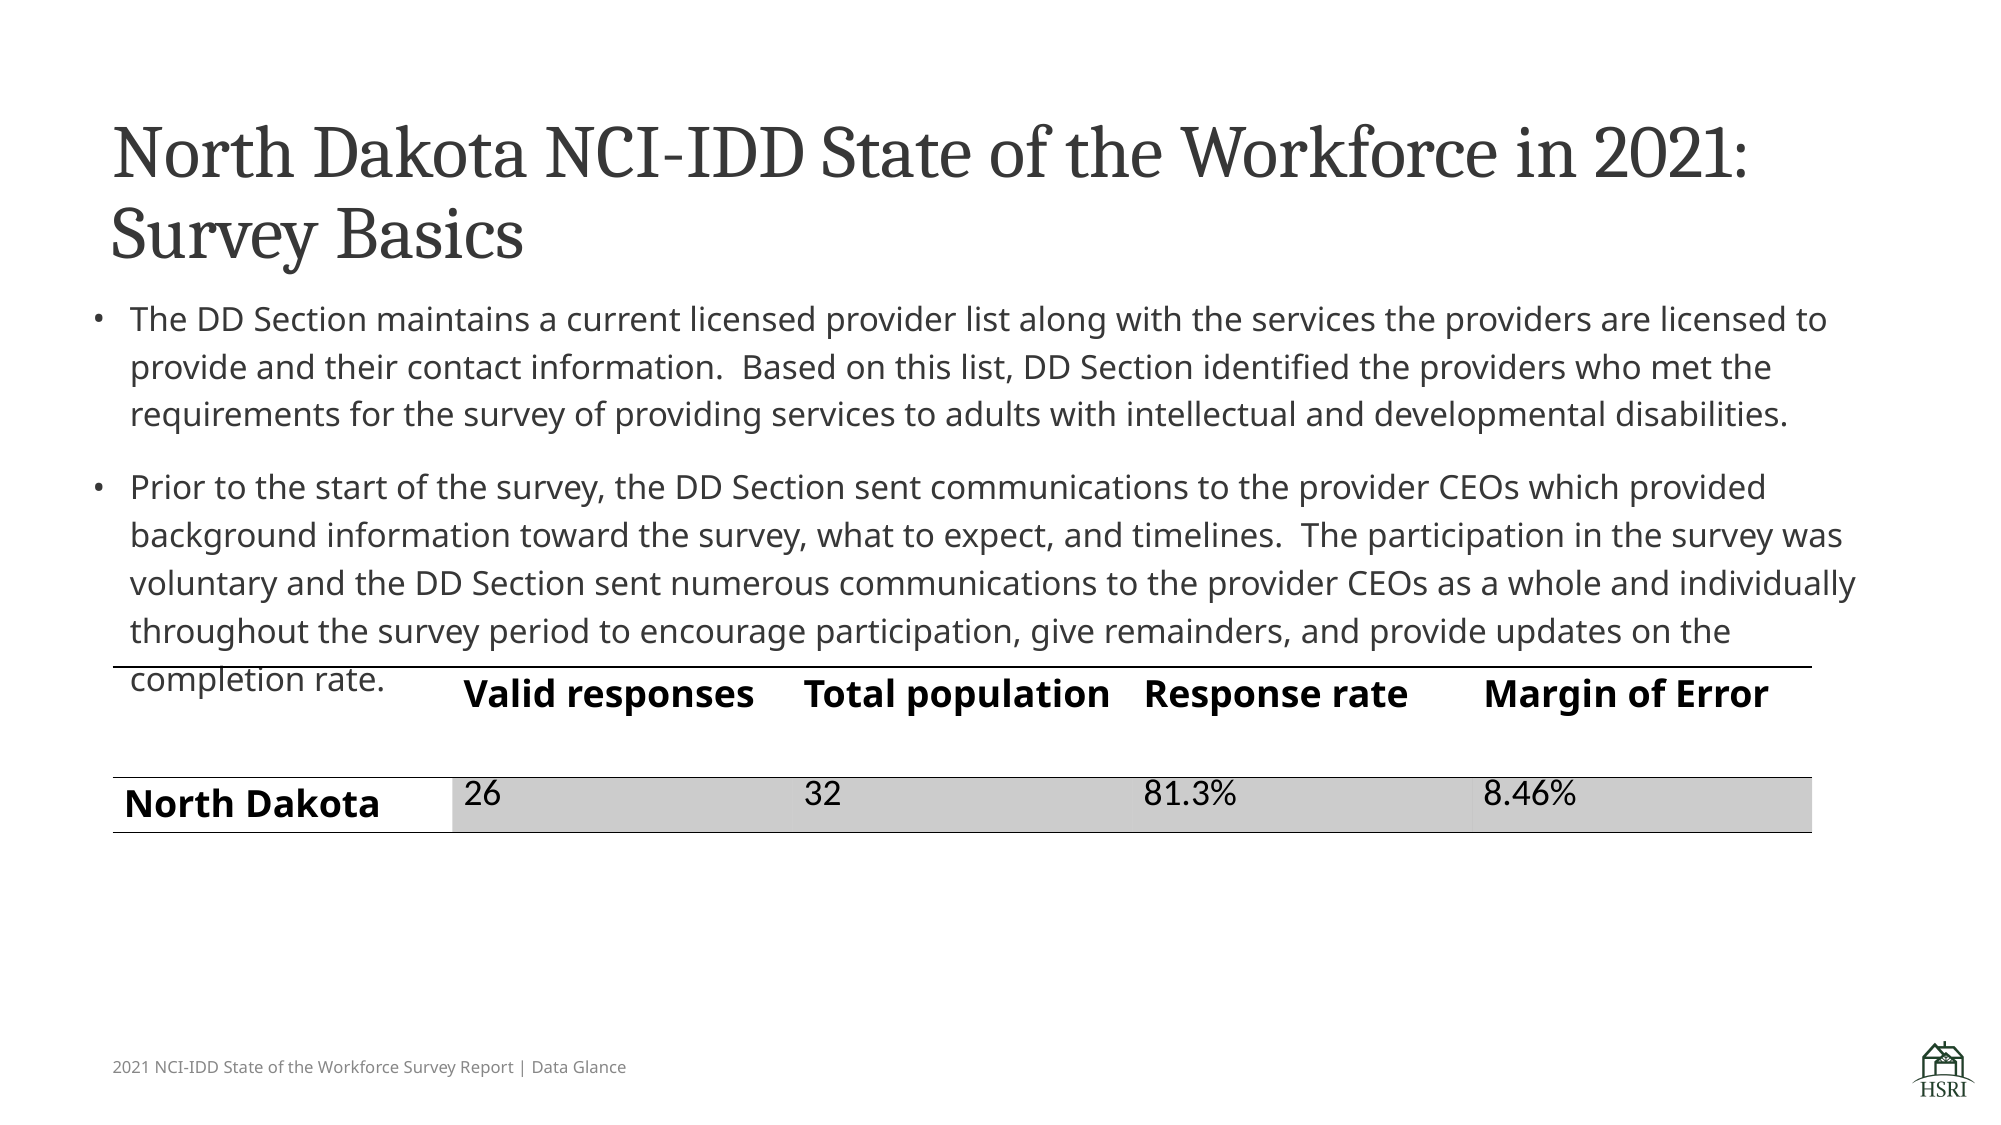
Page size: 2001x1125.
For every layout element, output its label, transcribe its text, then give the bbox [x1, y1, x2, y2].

table_cell 26 [452, 778, 792, 832]
table_header Total population [792, 668, 1132, 777]
table_header Margin of Error [1472, 668, 1812, 777]
table_cell 32 [792, 778, 1132, 832]
title North Dakota NCI-IDD State of the Workforce in 2021: Survey Basics [112, 112, 1888, 293]
footer 2021 NCI-IDD State of the Workforce Survey Report | Data Glance [112, 1057, 1292, 1080]
table_header Response rate [1132, 668, 1472, 777]
table_header [113, 668, 452, 777]
table_header Valid responses [452, 668, 792, 777]
table_cell 8.46% [1472, 778, 1812, 832]
table_cell North Dakota [113, 778, 452, 832]
table_cell 81.3% [1132, 778, 1472, 832]
picture [1912, 1041, 1975, 1097]
list The DD Section maintains a current licensed provider list along with the services the providers are licensed to provide and their contact information. Based on this list, DD Section identified the providers who met the requirements for the survey of providing services to adults with intellectual and developmental disabilities. Prior to the start of the survey, the DD Section sent communications to the provider CEOs which provided background information toward the survey, what to expect, and timelines. The participation in the survey was voluntary and the DD Section sent numerous communications to the provider CEOs as a whole and individually throughout the survey period to encourage participation, give remainders, and provide updates on the completion rate. [92, 224, 1888, 920]
